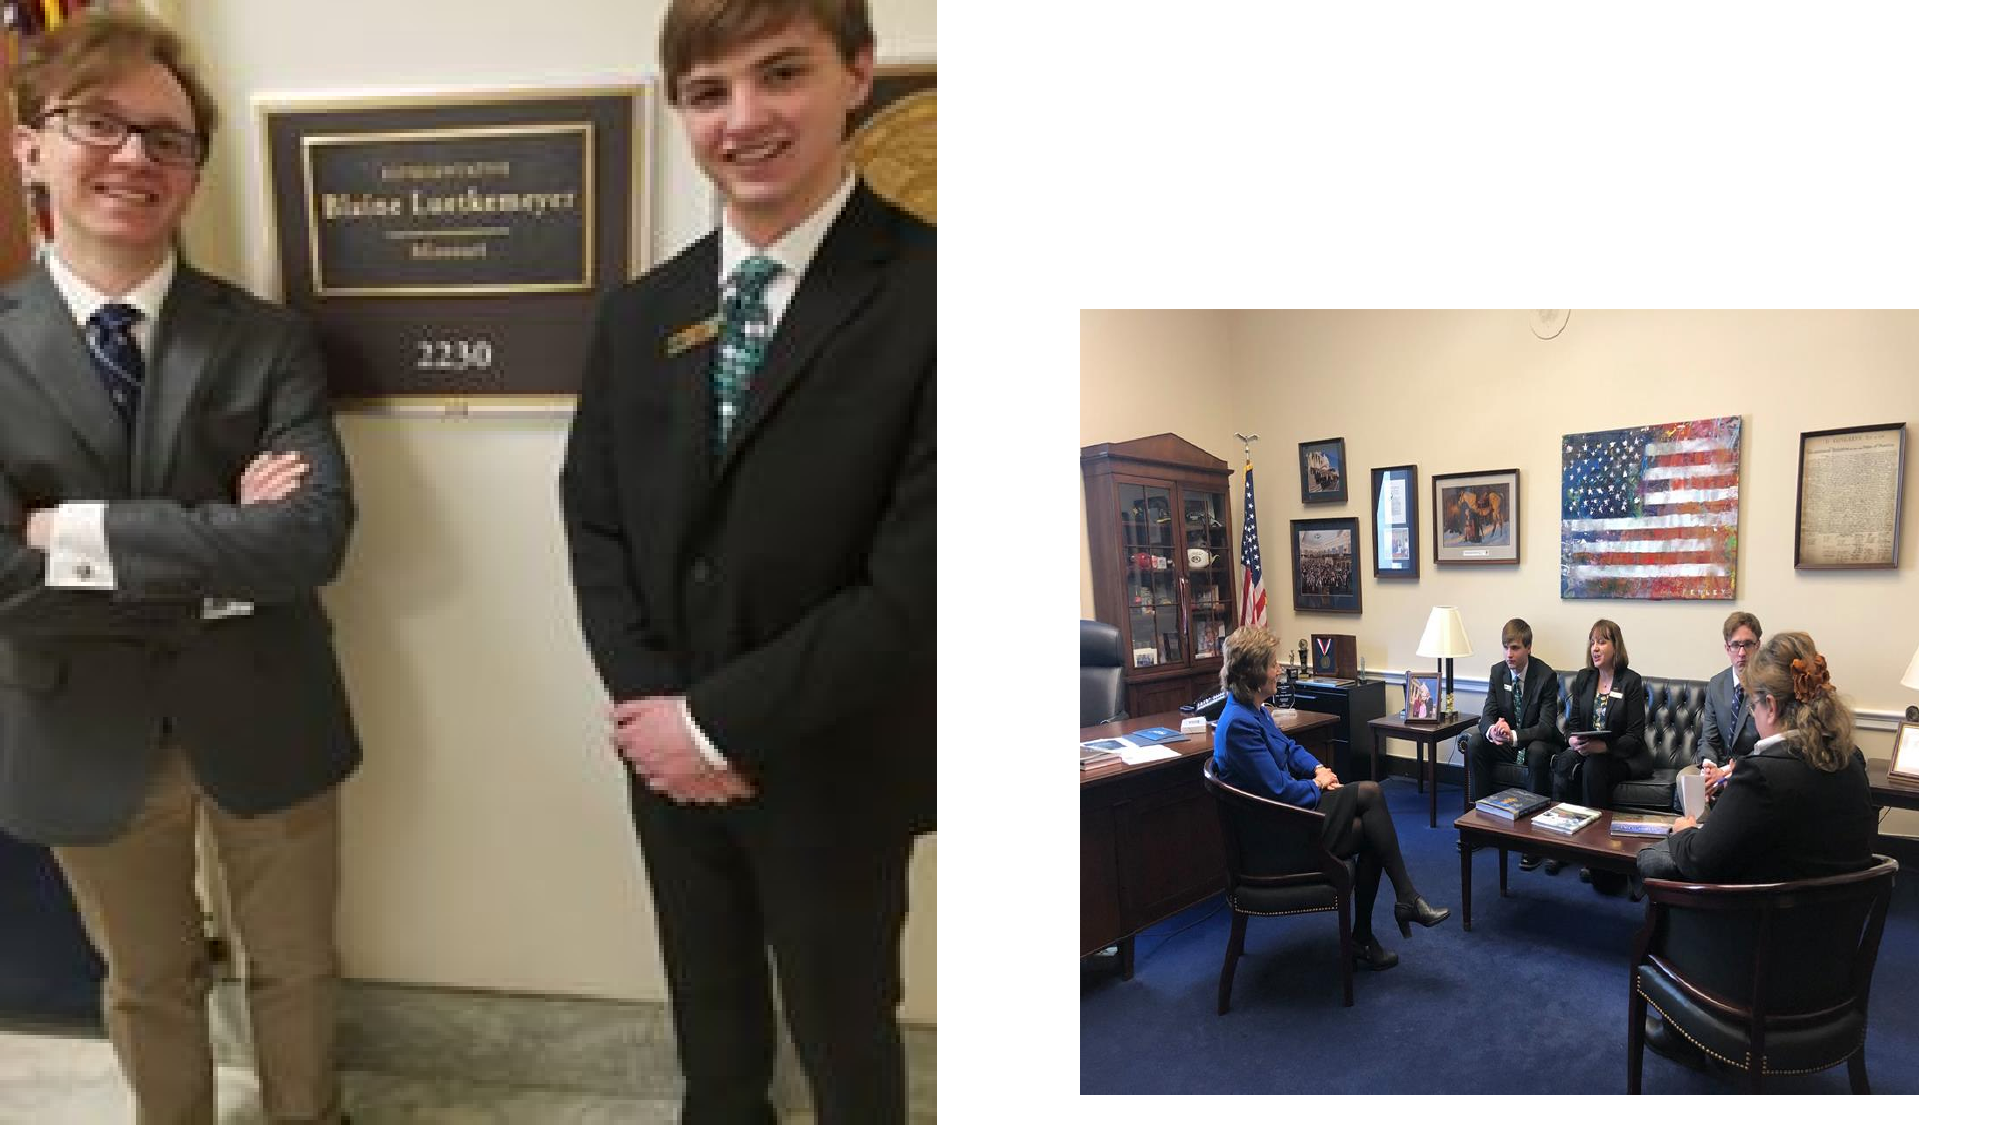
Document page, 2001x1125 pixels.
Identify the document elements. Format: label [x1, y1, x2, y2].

picture [0, 0, 937, 1125]
picture [1079, 309, 1919, 1095]
